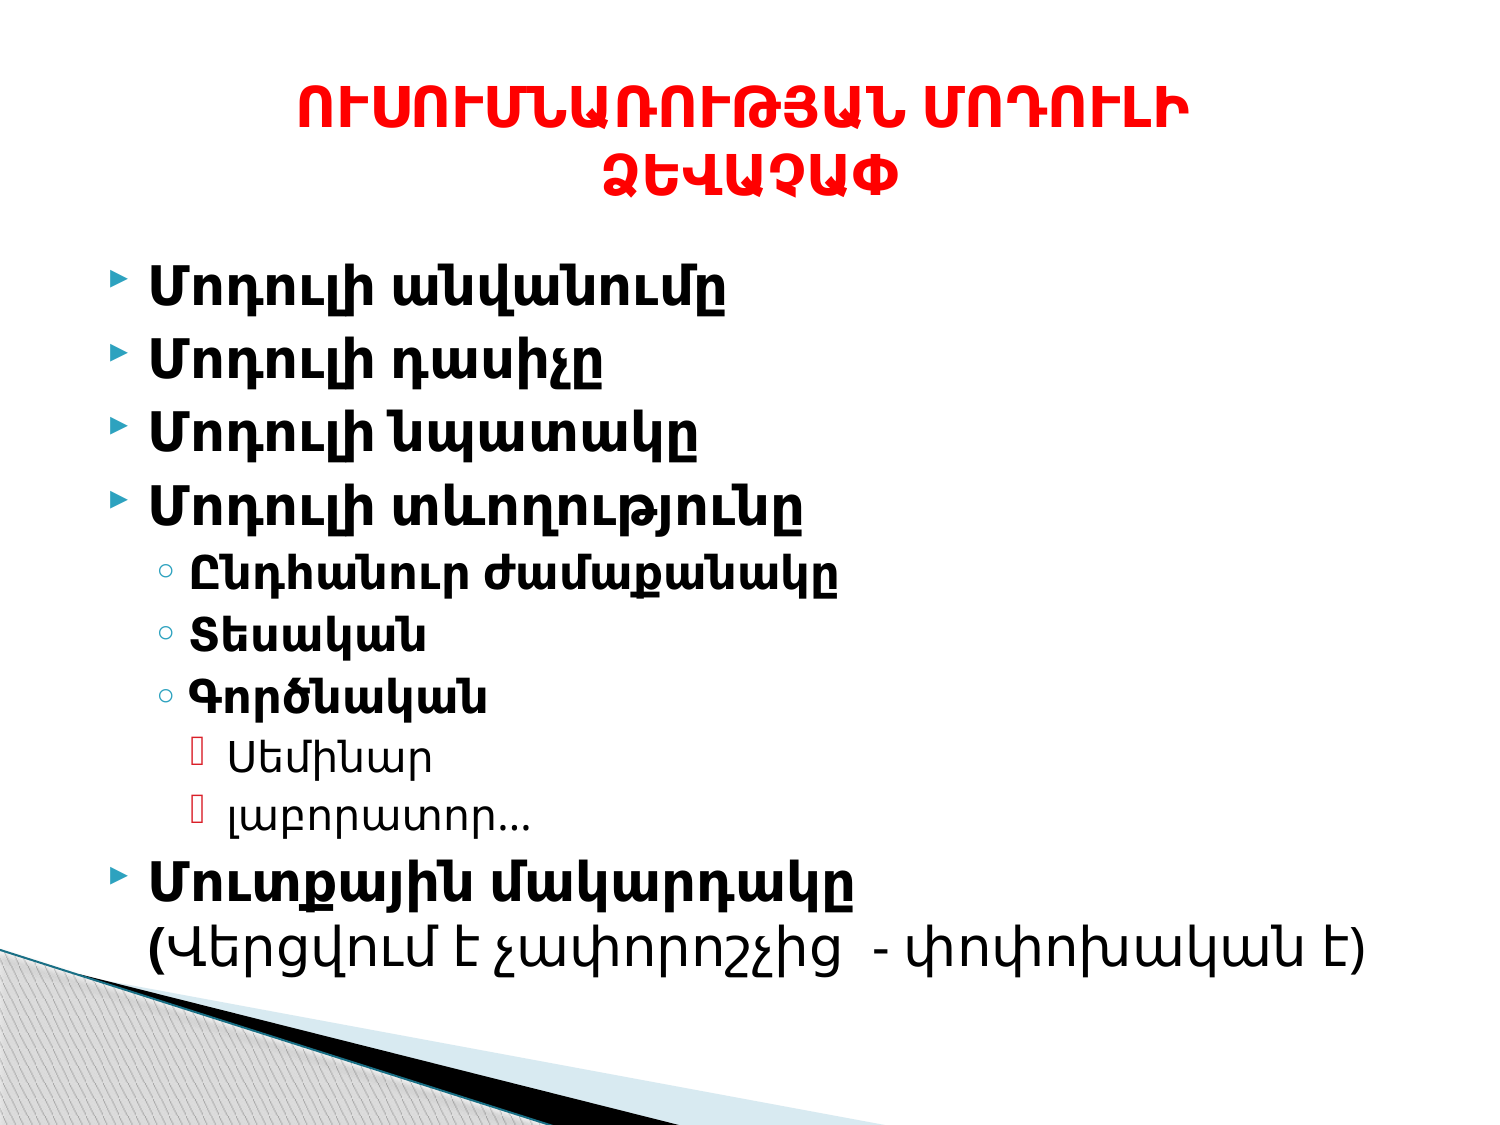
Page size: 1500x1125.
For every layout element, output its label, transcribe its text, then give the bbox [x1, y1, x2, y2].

title ՈՒՍՈՒՄՆԱՌՈՒԹՅԱՆ ՄՈԴՈՒԼԻ ՁԵՎԱՉԱՓ [75, 45, 1425, 233]
list Մոդուլի անվանումը Մոդուլի դասիչը Մոդուլի նպատակը Մոդուլի տևողությունը Ընդհանուր ժամաքանակը Տեսական Գործնական Սեմինար լաբորատոր... Մուտքային մակարդակը (Վերցվում է չափորոշչից - փոփոխական է) [75, 243, 1425, 986]
